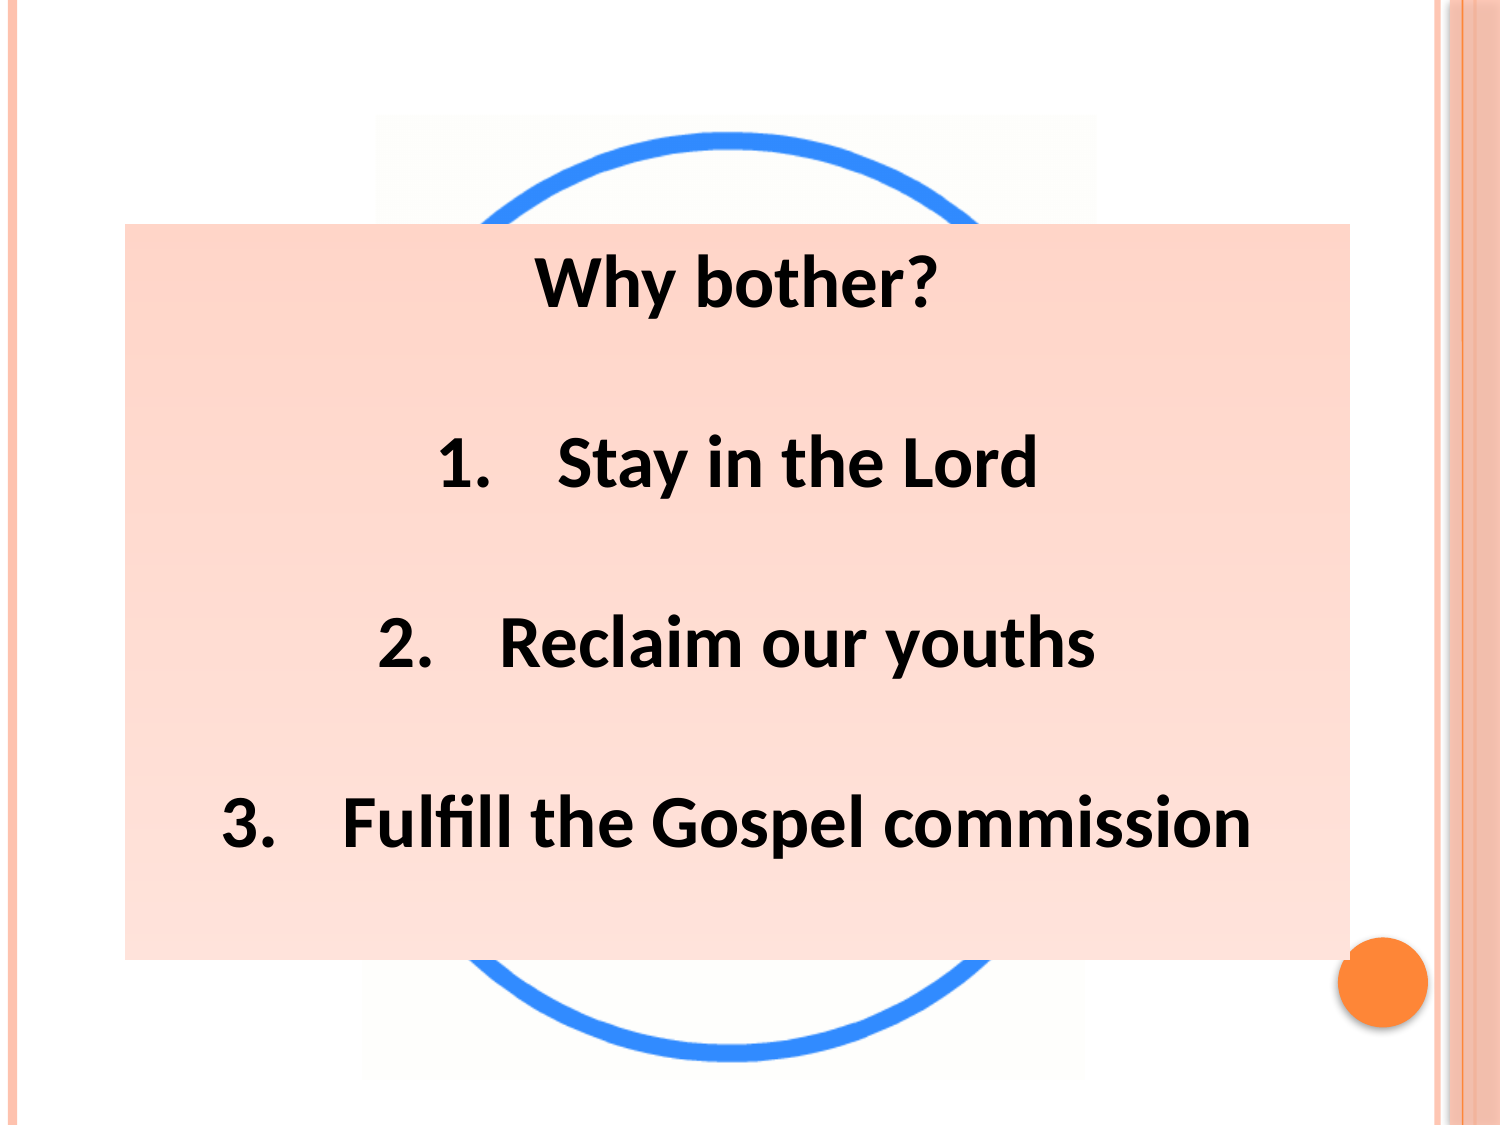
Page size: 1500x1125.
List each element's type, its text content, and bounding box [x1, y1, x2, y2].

picture [374, 113, 1098, 345]
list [811, 461, 1326, 850]
text_box Why bother? Stay in the Lord Reclaim our youths Fulfill the Gospel commission [125, 224, 1350, 960]
picture [161, 411, 1085, 1081]
